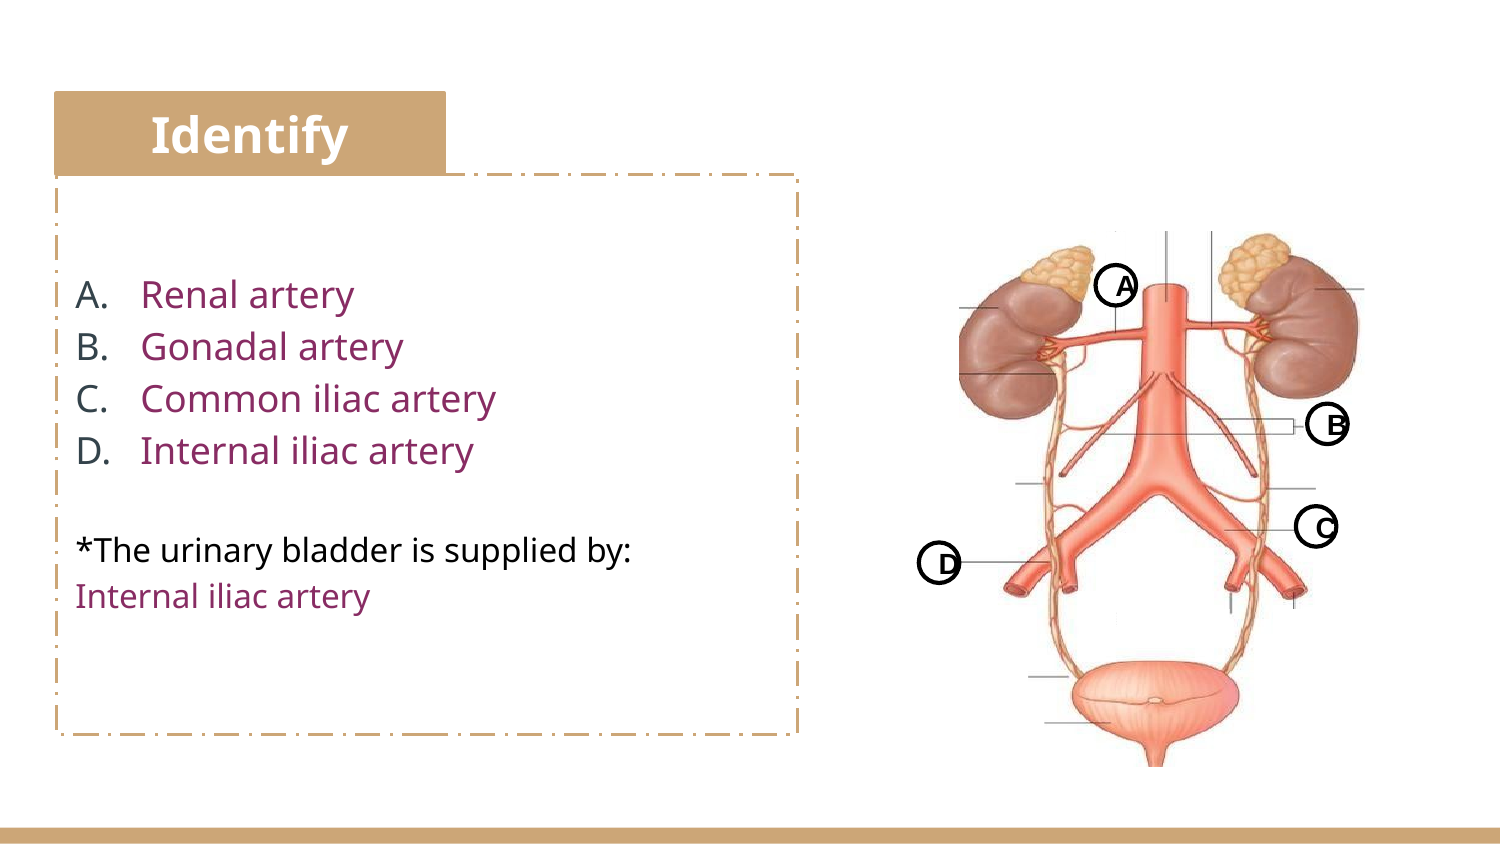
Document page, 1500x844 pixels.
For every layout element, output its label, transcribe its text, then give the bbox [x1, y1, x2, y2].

text_box Renal artery Gonadal artery Common iliac artery Internal iliac artery *The urinary bladder is supplied by: Internal iliac artery [60, 204, 903, 639]
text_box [902, 231, 1414, 767]
